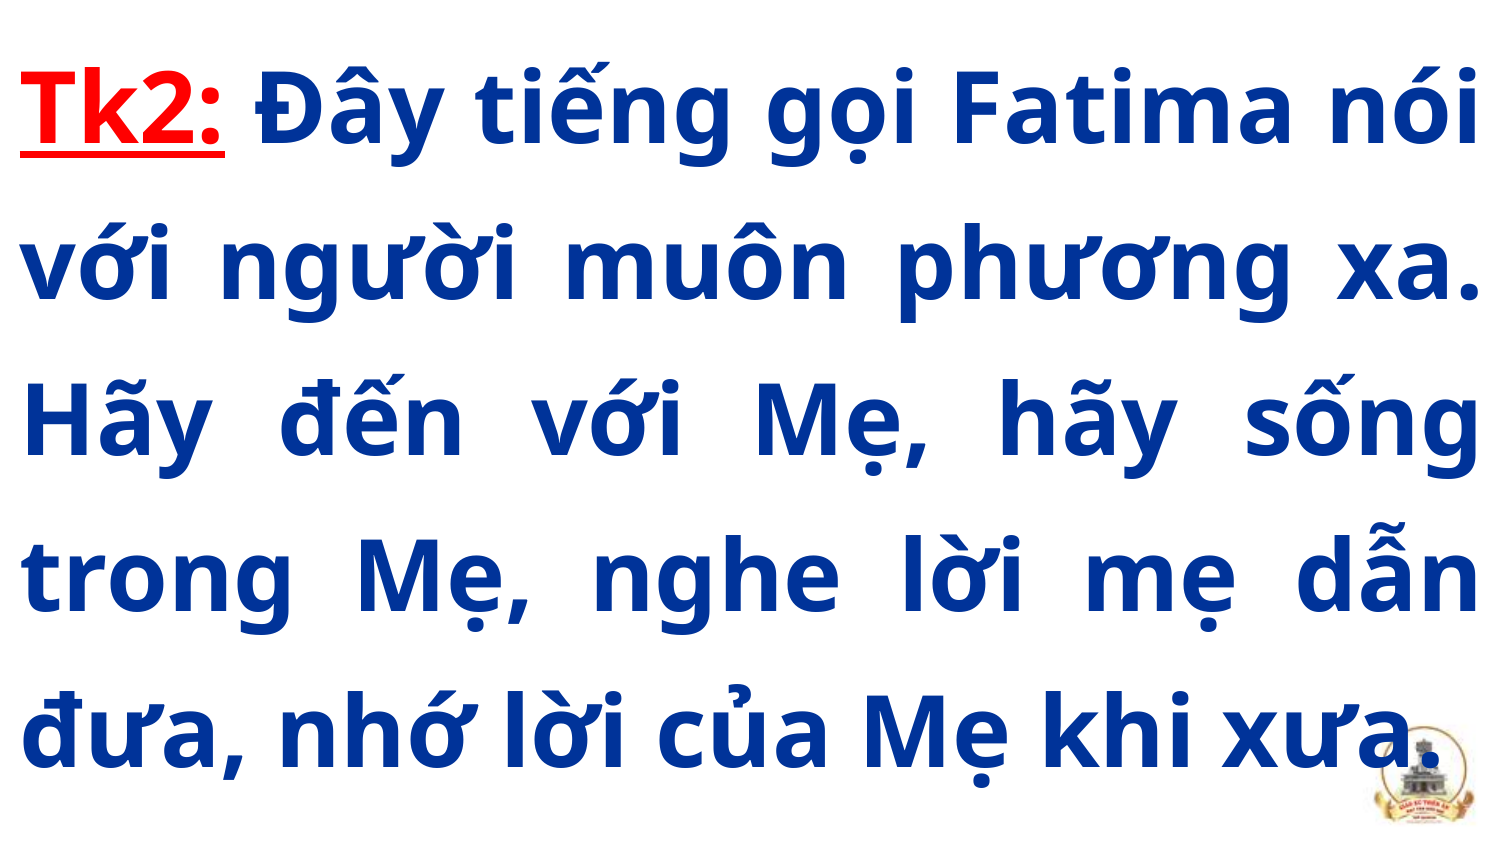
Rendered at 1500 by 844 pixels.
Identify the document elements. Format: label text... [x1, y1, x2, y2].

list Tk2: Đây tiếng gọi Fatima nói với người muôn phương xa. Hãy đến với Mẹ, hãy sống trong Mẹ, nghe lời mẹ dẫn đưa, nhớ lời của Mẹ khi xưa. [0, 0, 1500, 844]
